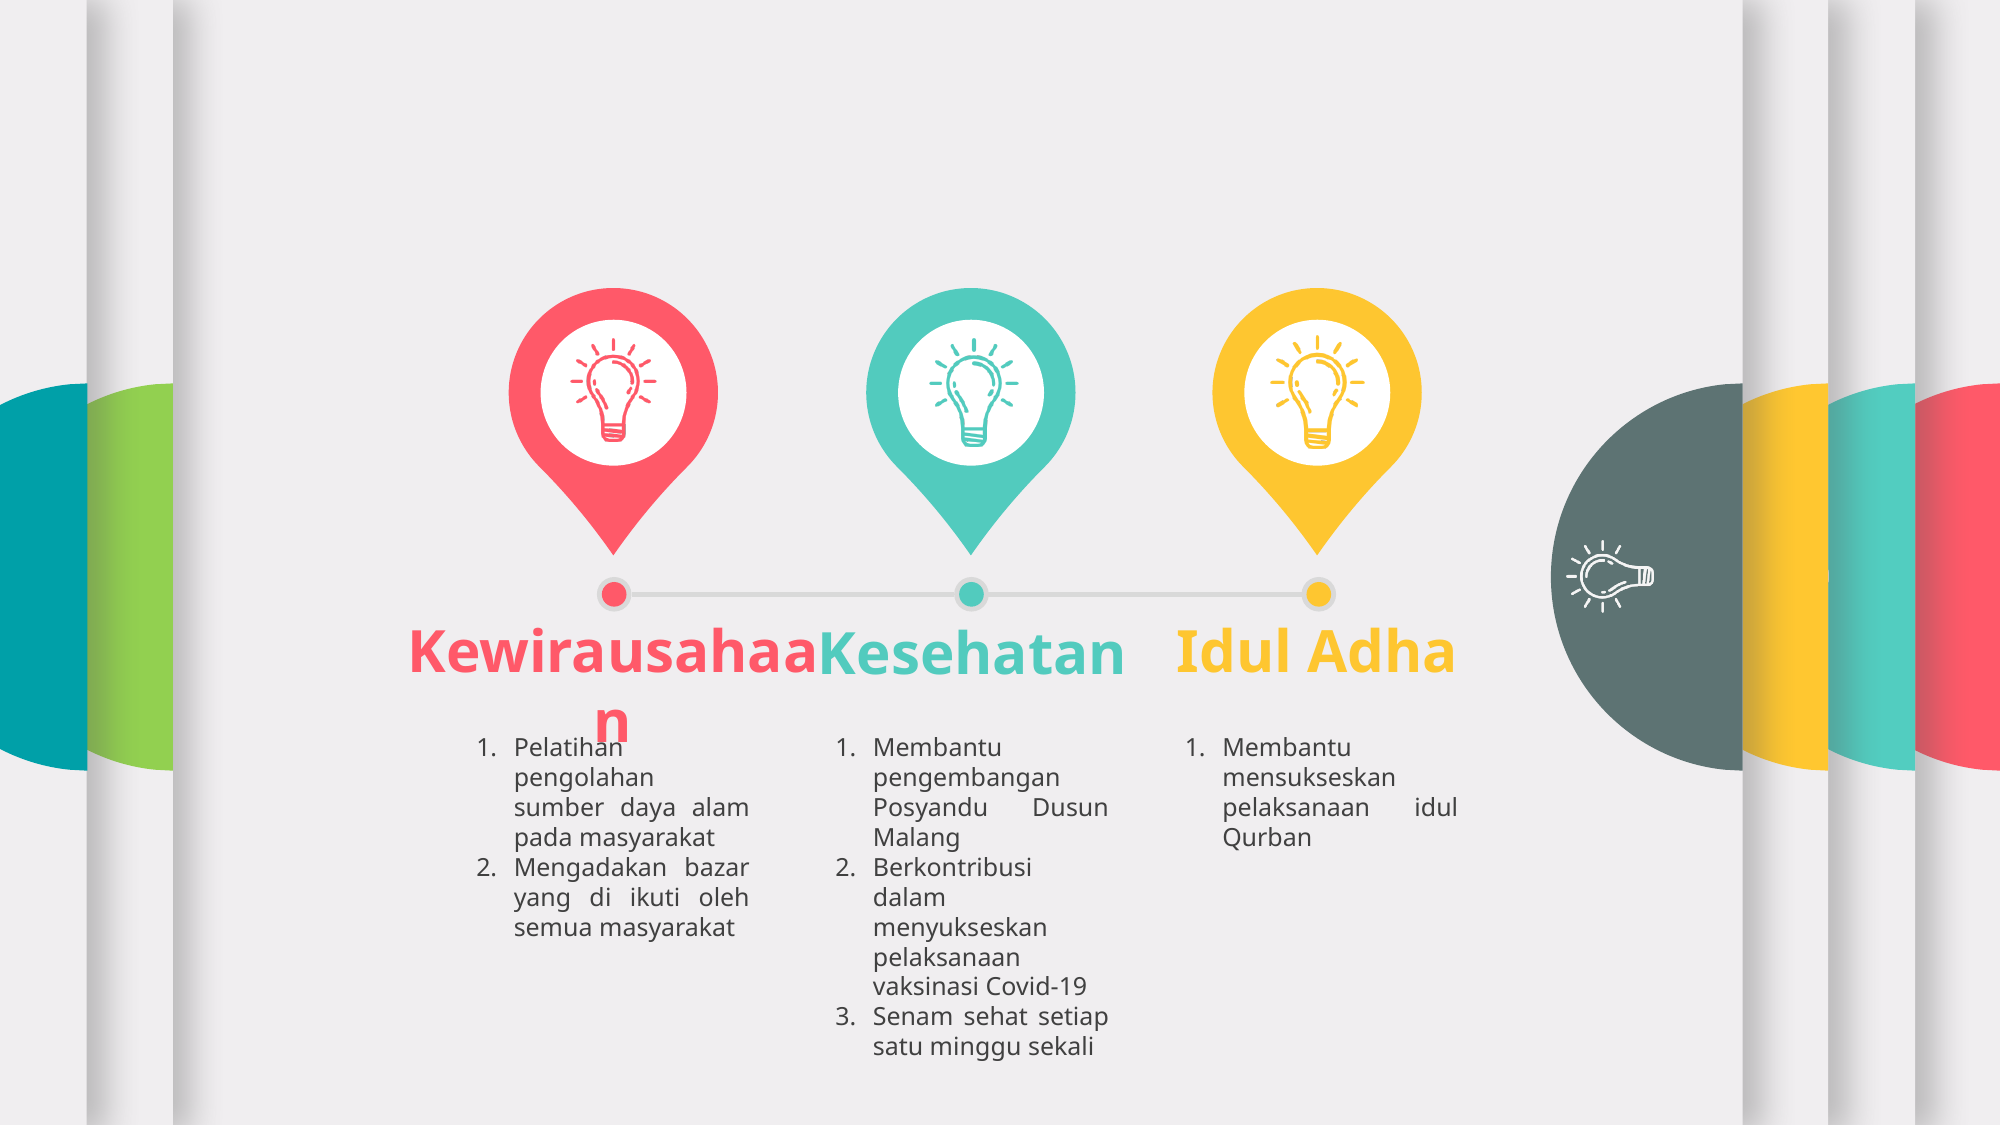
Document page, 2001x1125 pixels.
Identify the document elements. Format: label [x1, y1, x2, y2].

text_box [954, 576, 989, 612]
text_box [596, 576, 632, 612]
text_box [1916, 0, 2000, 1125]
text_box [0, 0, 88, 1125]
text_box [1212, 287, 1422, 498]
text_box [173, 0, 1743, 1125]
text_box [1743, 0, 1829, 1125]
text_box [1301, 576, 1337, 612]
text_box [1829, 0, 1916, 1125]
text_box [508, 287, 718, 498]
text_box [866, 287, 1076, 498]
text_box [88, 0, 173, 1125]
